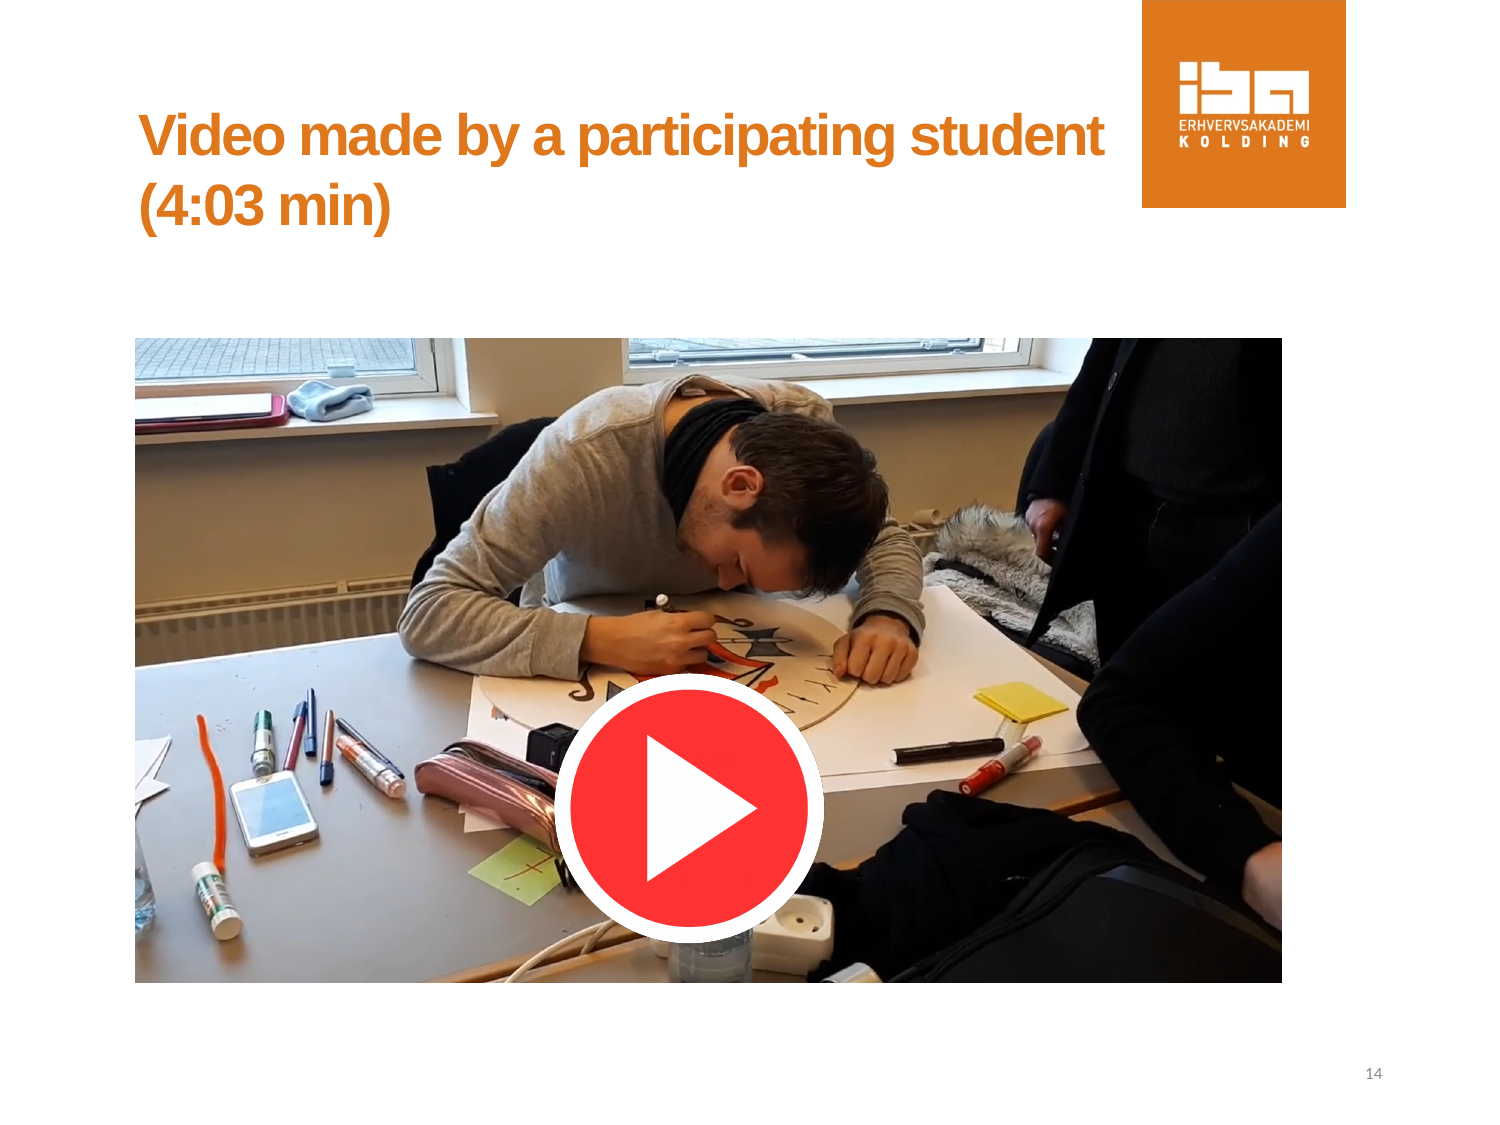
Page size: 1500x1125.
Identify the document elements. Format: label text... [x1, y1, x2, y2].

picture [1142, 0, 1346, 90]
picture [135, 337, 1282, 983]
slide_number 14 [1060, 1042, 1398, 1103]
text_box Video made by a participating student (4:03 min) [123, 90, 1474, 278]
